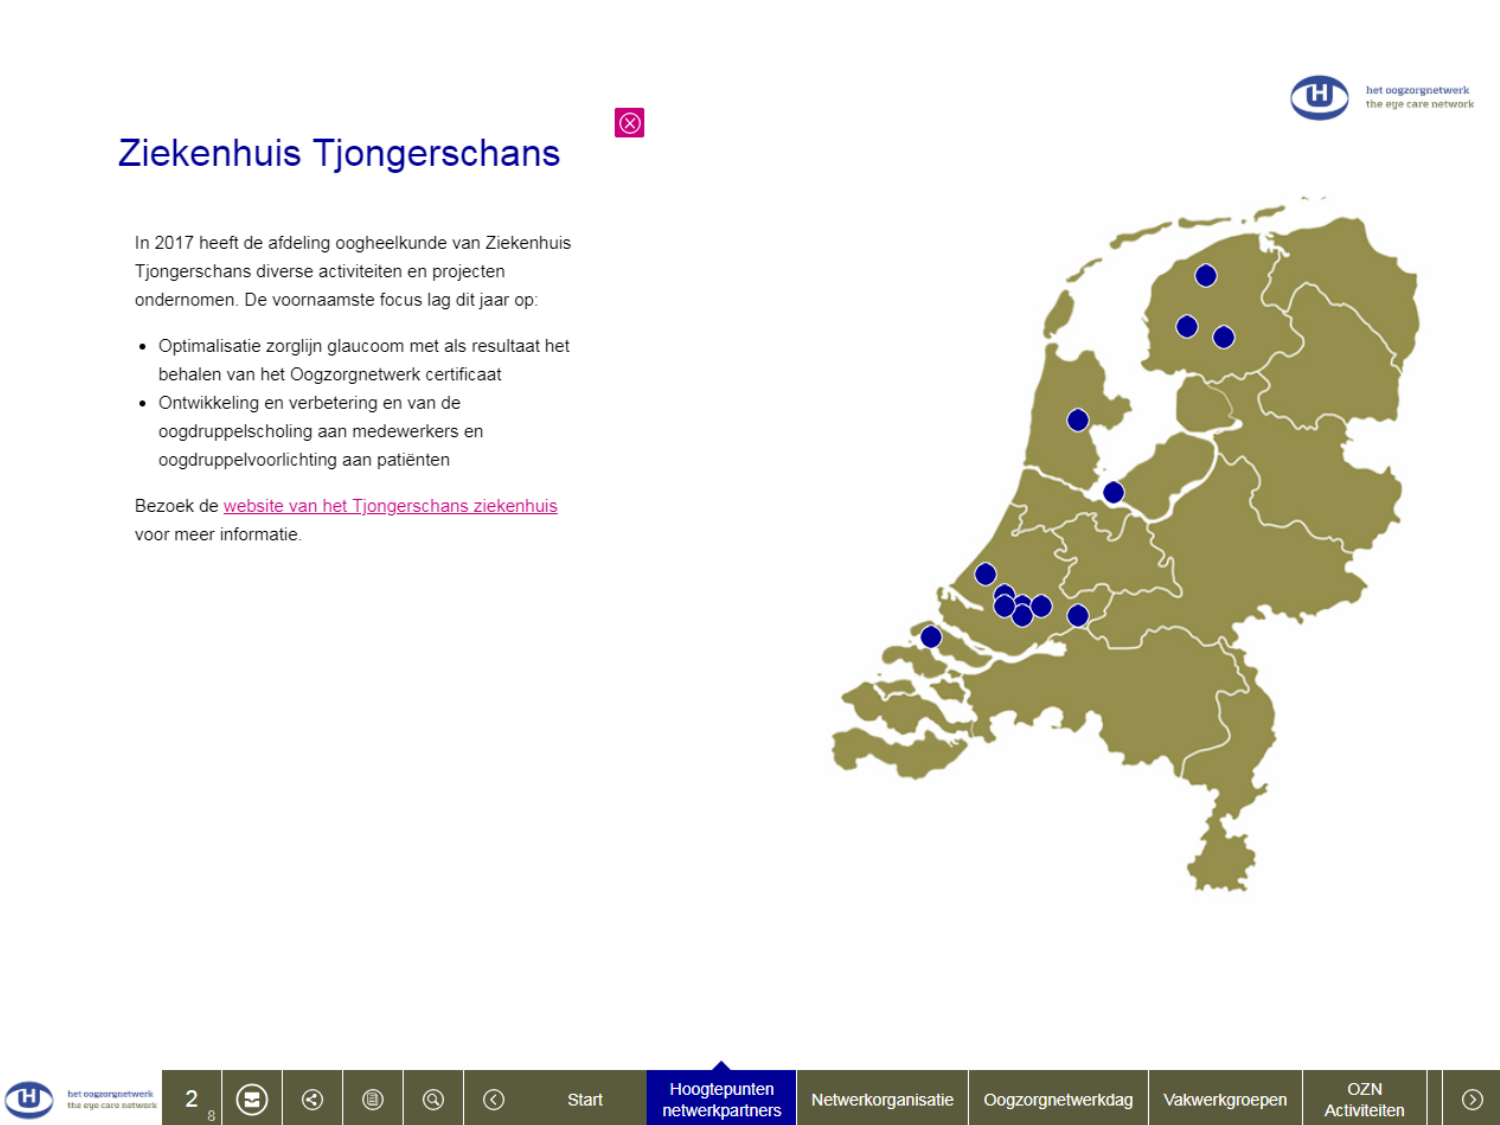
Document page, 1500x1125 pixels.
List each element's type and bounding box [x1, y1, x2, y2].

list [0, 37, 1500, 1125]
